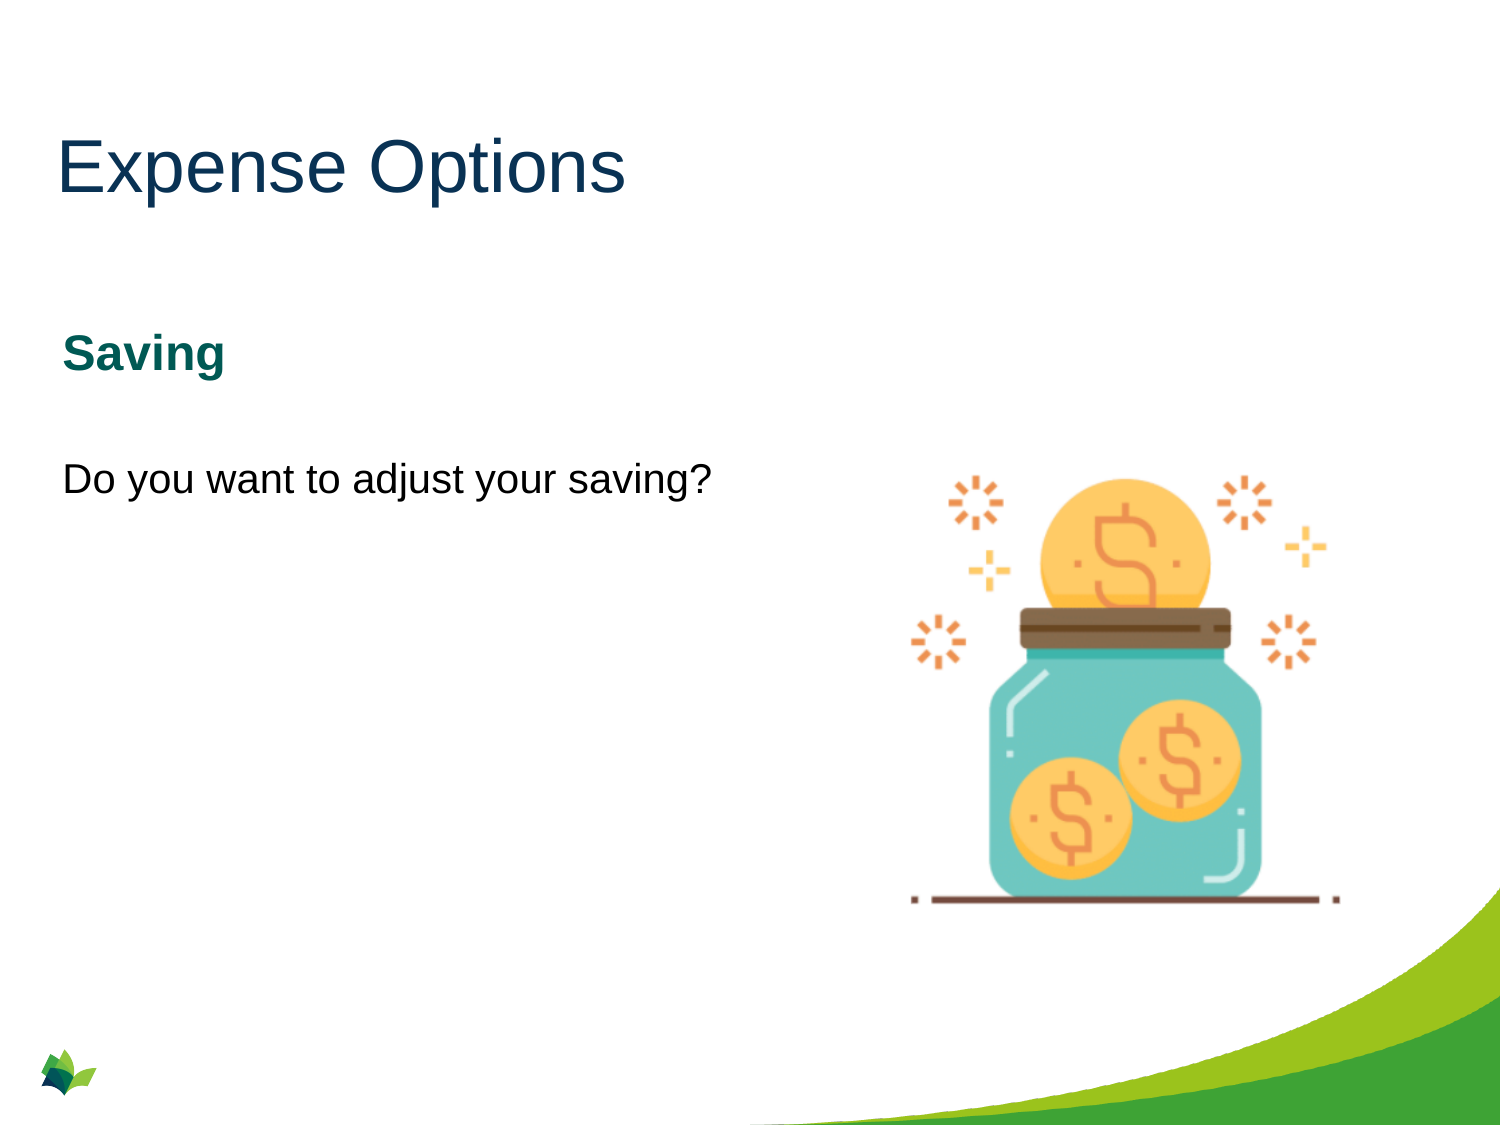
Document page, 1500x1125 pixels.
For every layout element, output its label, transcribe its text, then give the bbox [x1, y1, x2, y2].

picture [0, 299, 1500, 1125]
list Saving Do you want to adjust your saving? [41, 320, 1459, 1021]
title Expense Options [41, 59, 1459, 278]
